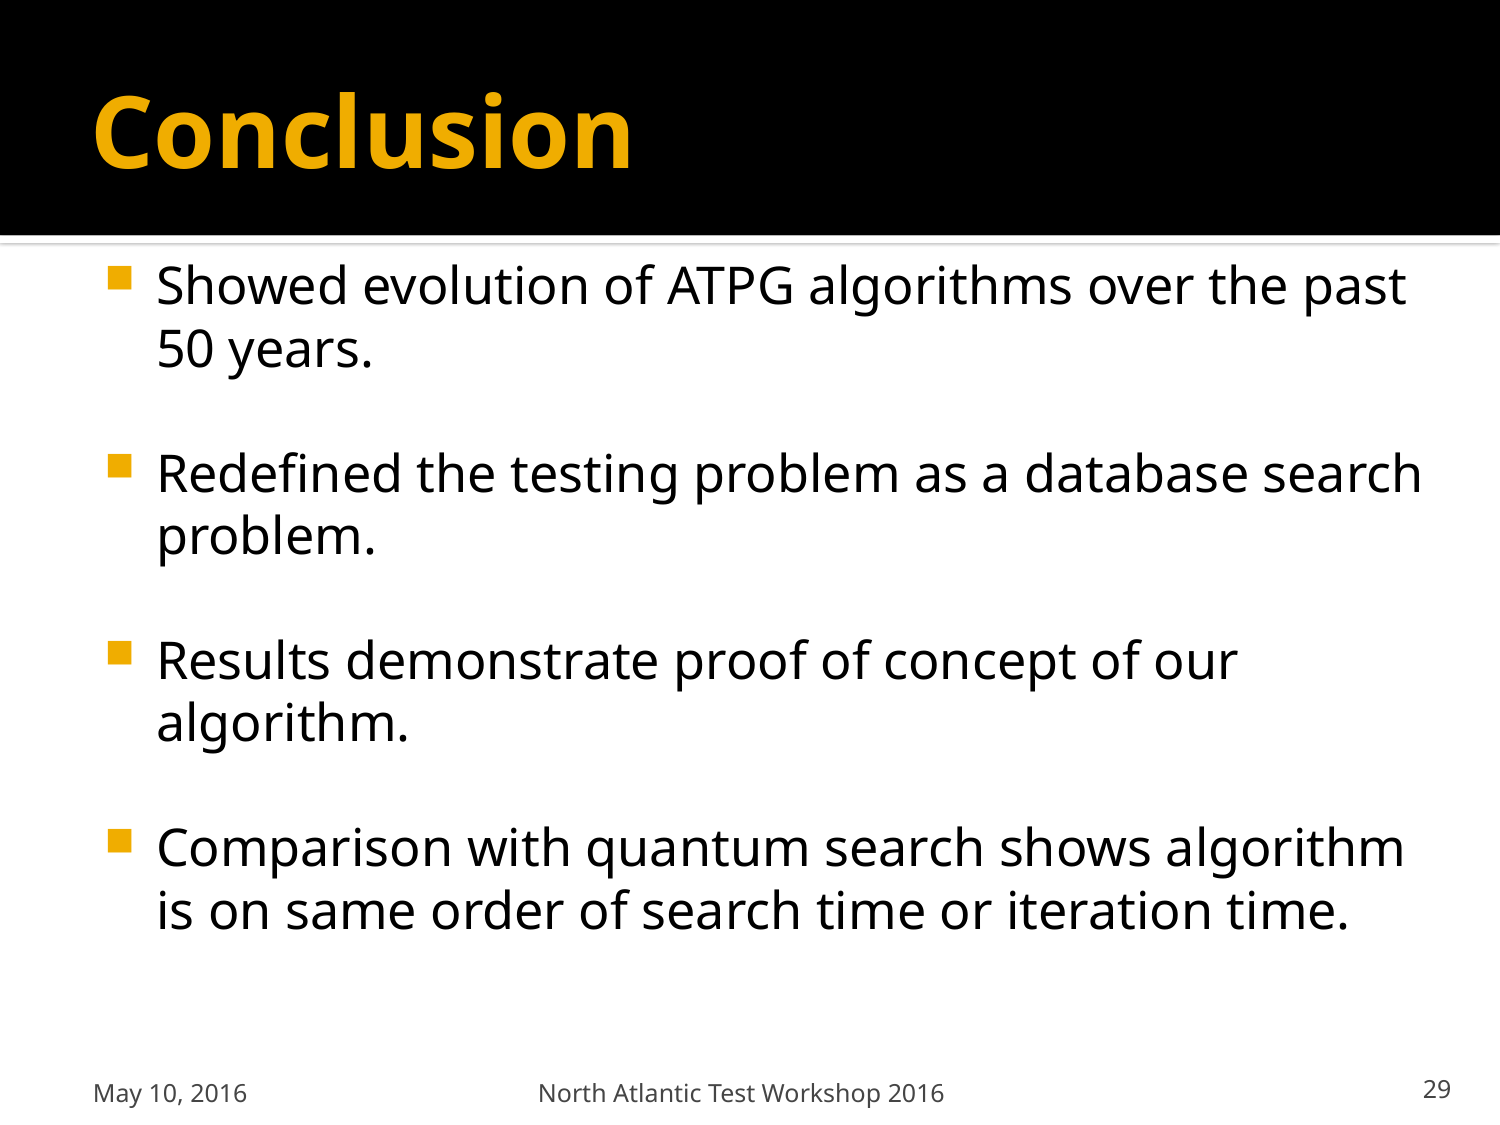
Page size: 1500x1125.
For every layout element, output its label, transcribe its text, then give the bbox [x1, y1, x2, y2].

footer North Atlantic Test Workshop 2016 [433, 1062, 1050, 1108]
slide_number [75, 1062, 425, 1108]
slide_number 29 [1345, 1062, 1467, 1108]
list Showed evolution of ATPG algorithms over the past 50 years. Redefined the testing problem as a database search problem. Results demonstrate proof of concept of our algorithm. Comparison with quantum search shows algorithm is on same order of search time or iteration time. [75, 237, 1467, 1063]
title Conclusion [75, 25, 1425, 231]
